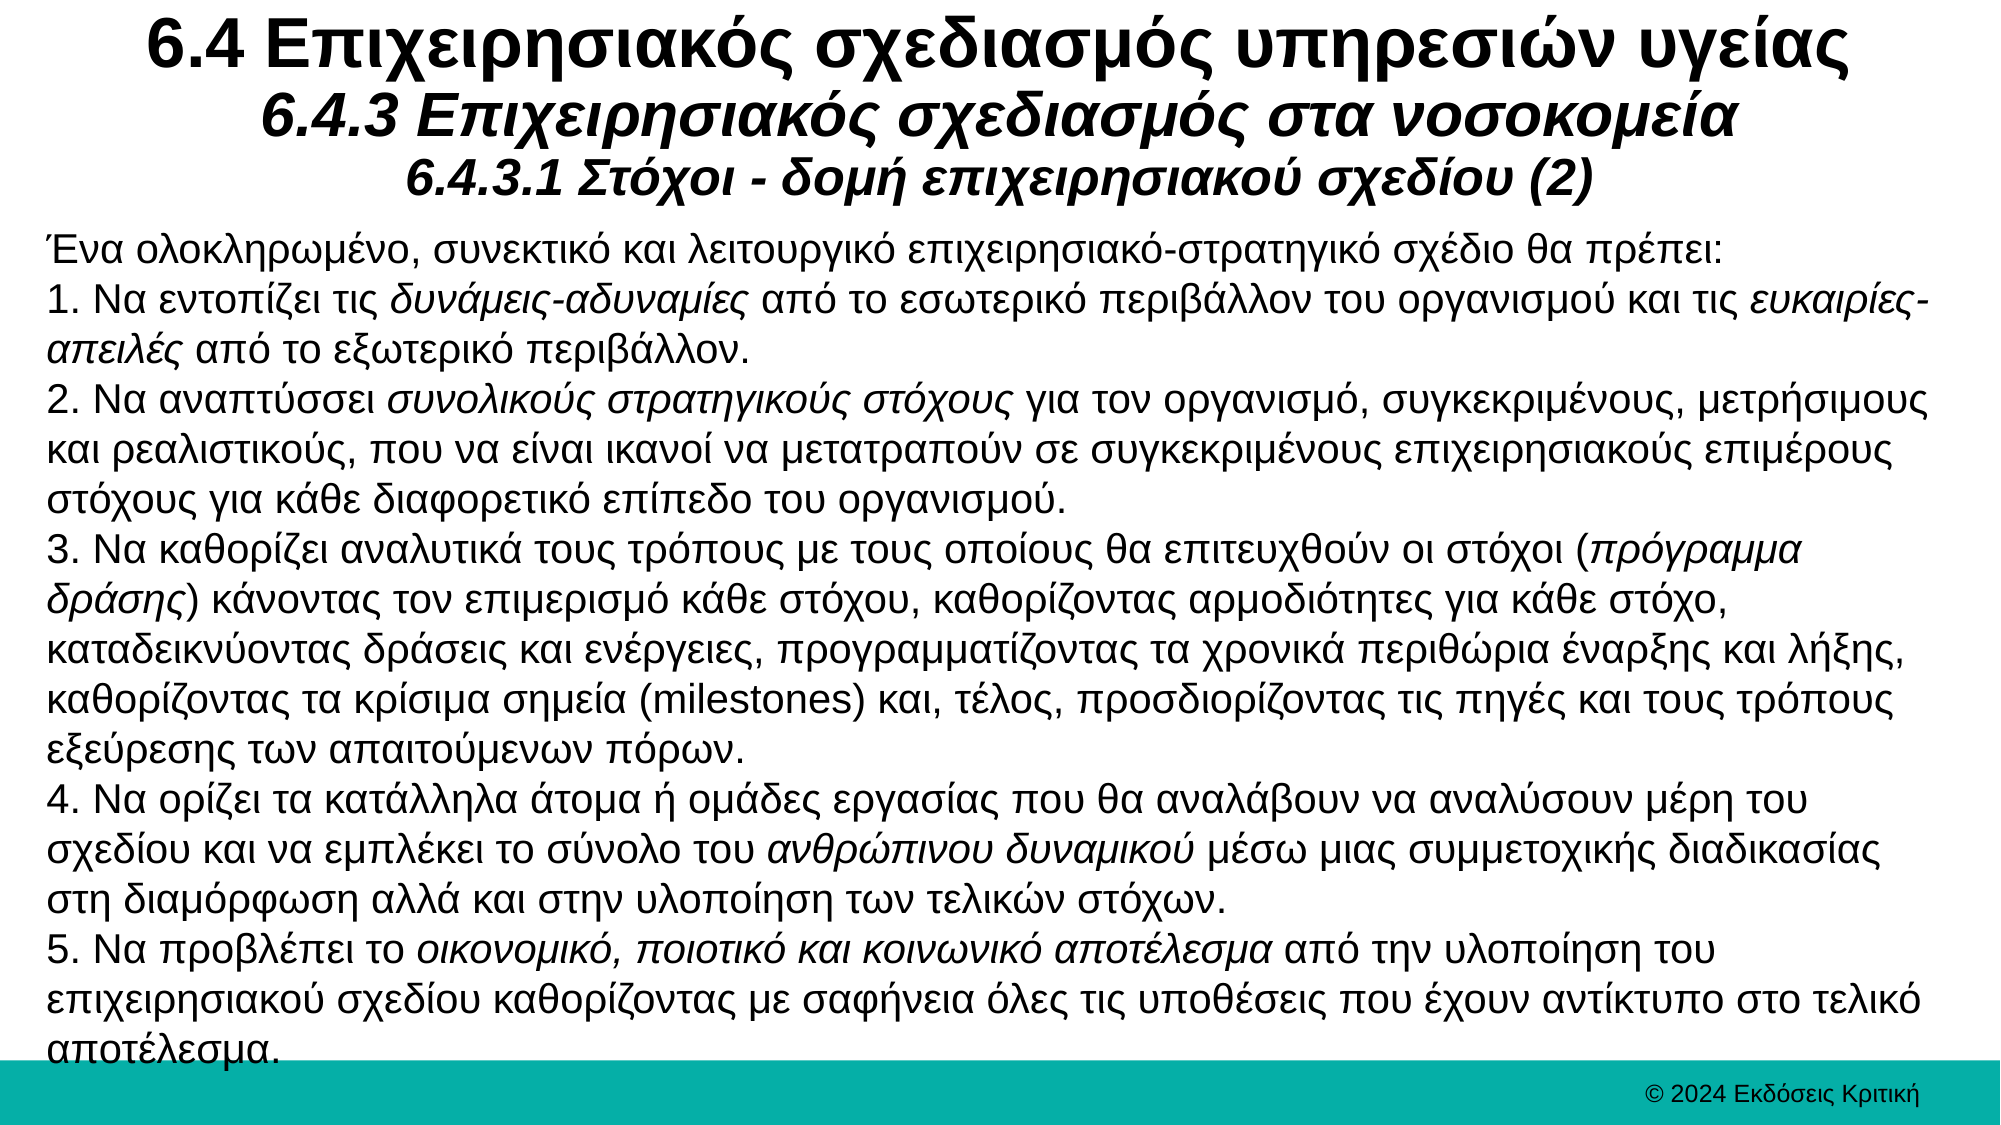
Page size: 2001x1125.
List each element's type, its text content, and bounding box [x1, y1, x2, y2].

text_box Ένα ολοκληρωμένο, συνεκτικό και λειτουργικό επιχειρησιακό-στρατηγικό σχέδιο θα πρέπει: 1. Να εντοπίζει τις δυνάμεις-αδυναμίες από το εσωτερικό περιβάλλον του οργανισμού και τις ευκαιρίες-απειλές από το εξωτερικό περιβάλλον. 2. Να αναπτύσσει συνολικούς στρατηγικούς στόχους για τον οργανισμό, συγκεκριμένους, μετρήσιμους και ρεαλιστικούς, που να είναι ικανοί να μετατραπούν σε συγκεκριμένους επιχειρησιακούς επιμέρους στόχους για κάθε διαφορετικό επίπεδο του οργανισμού. 3. Να καθορίζει αναλυτικά τους τρόπους με τους οποίους θα επιτευχθούν οι στόχοι (πρόγραμμα δράσης) κάνοντας τον επιμερισμό κάθε στόχου, καθορίζοντας αρμοδιότητες για κάθε στόχο, καταδεικνύοντας δράσεις και ενέργειες, προγραμματίζοντας τα χρονικά περιθώρια έναρξης και λήξης, καθορίζοντας τα κρίσιμα σημεία (milestones) και, τέλος, προσδιορίζοντας τις πηγές και τους τρόπους εξεύρεσης των απαιτούμενων πόρων. 4. Να ορίζει τα κατάλληλα άτομα ή ομάδες εργασίας που θα αναλάβουν να αναλύσουν μέρη του σχεδίου και να εμπλέκει το σύνολο του ανθρώπινου δυναμικού μέσω μιας συμμετοχικής διαδικασίας στη διαμόρφωση αλλά και στην υλοποίηση των τελικών στόχων. 5. Να προβλέπει το οικονομικό, ποιοτικό και κοινωνικό αποτέλεσμα από την υλοποίηση του επιχειρησιακού σχεδίου καθορίζοντας με σαφήνεια όλες τις υποθέσεις που έχουν αντίκτυπο στο τελικό αποτέλεσμα. [31, 214, 1969, 1080]
text_box [0, 1059, 2000, 1125]
title 6.4 Επιχειρησιακός σχεδιασμός υπηρεσιών υγείας 6.4.3 Επιχειρησιακός σχεδιασμός στα νοσοκομεία 6.4.3.1 Στόχοι - δομή επιχειρησιακού σχεδίου (2) [31, 0, 1969, 214]
text_box © 2024 Εκδόσεις Κριτική [1630, 1070, 2000, 1115]
